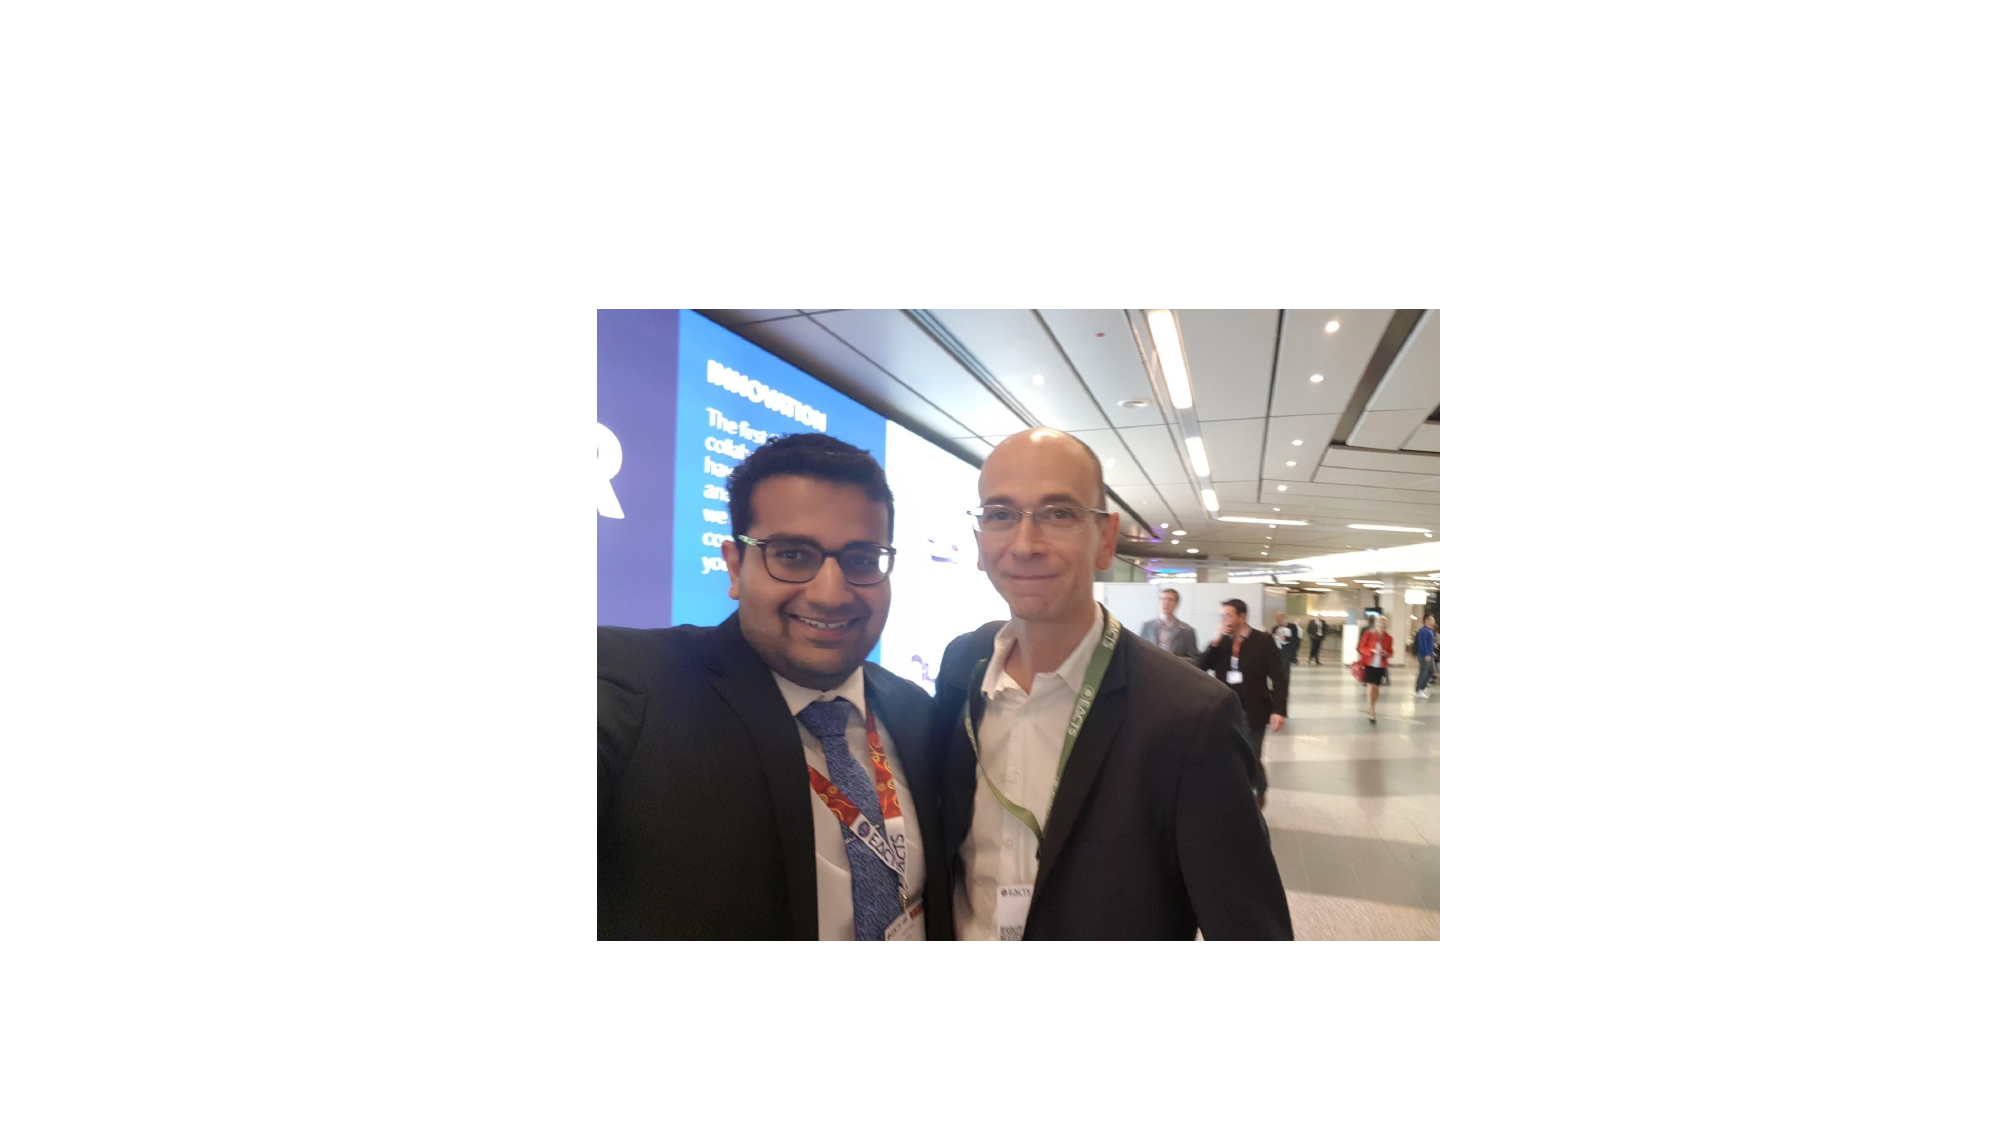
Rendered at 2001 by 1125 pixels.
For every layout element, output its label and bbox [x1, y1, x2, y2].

list [597, 309, 1440, 941]
